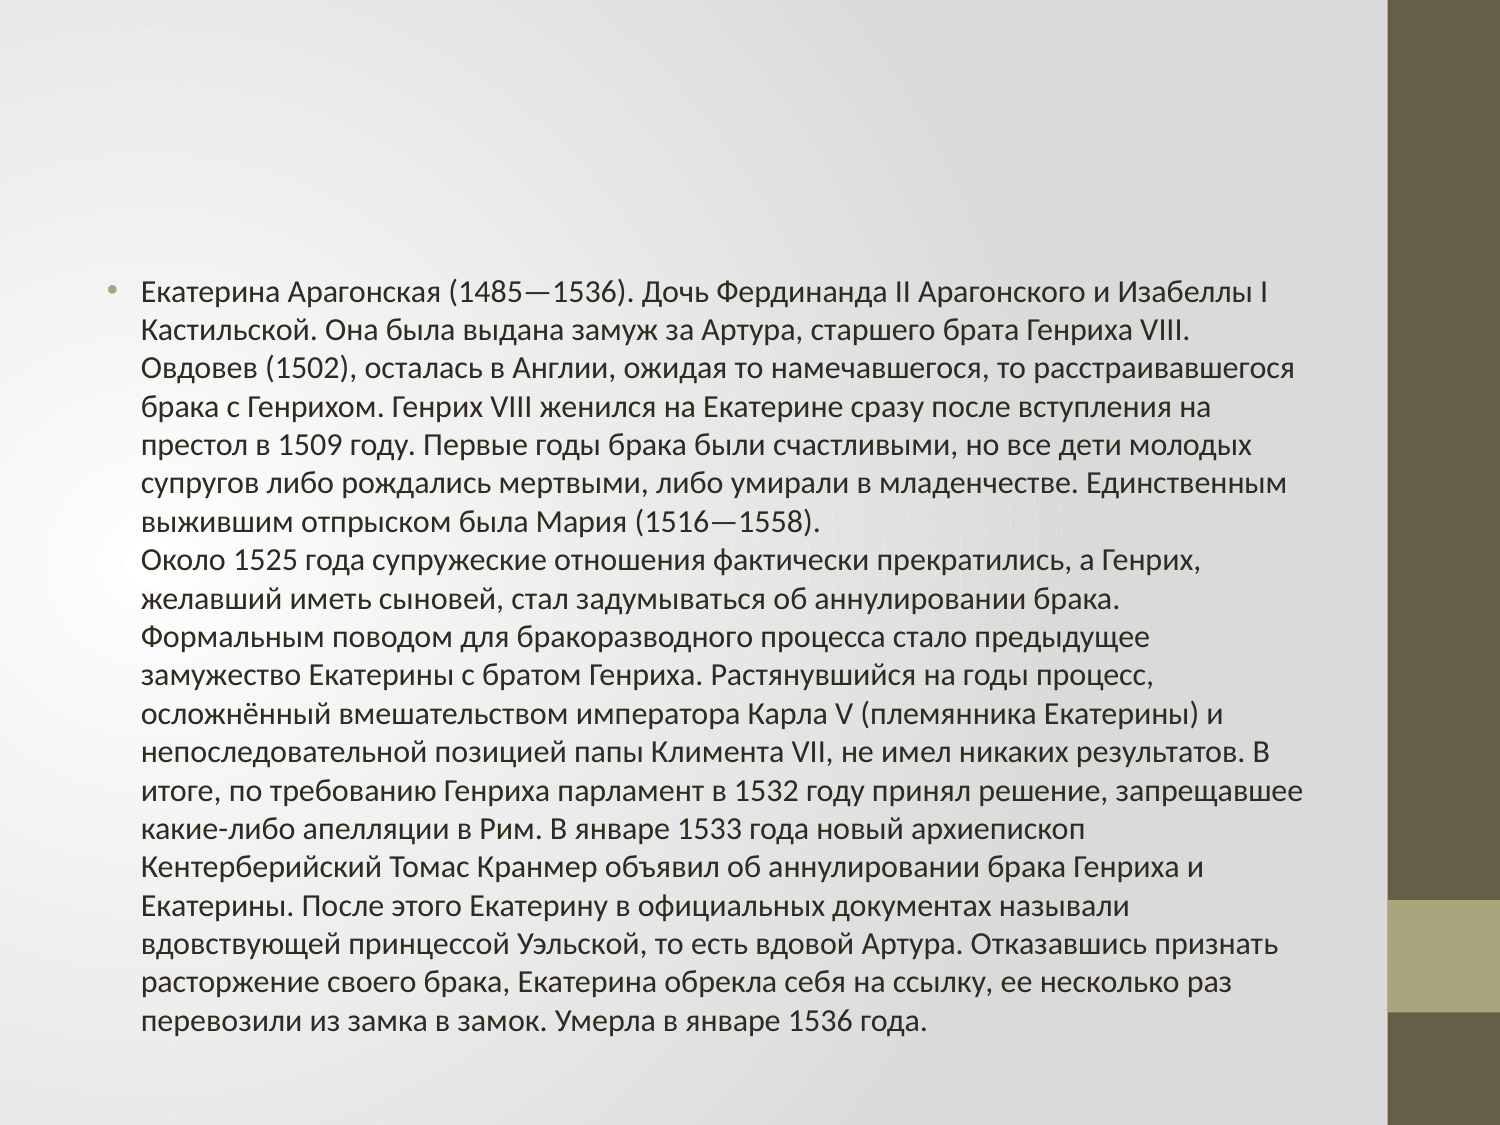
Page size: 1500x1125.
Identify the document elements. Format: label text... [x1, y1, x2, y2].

list Екатерина Арагонская (1485—1536). Дочь Фердинанда II Арагонского и Изабеллы I Кастильской. Она была выдана замуж за Артура, старшего брата Генриха VIII. Овдовев (1502), осталась в Англии, ожидая то намечавшегося, то расстраивавшегося брака с Генрихом. Генрих VIII женился на Екатерине сразу после вступления на престол в 1509 году. Первые годы брака были счастливыми, но все дети молодых супругов либо рождались мертвыми, либо умирали в младенчестве. Единственным выжившим отпрыском была Мария (1516—1558). Около 1525 года супружеские отношения фактически прекратились, а Генрих, желавший иметь сыновей, стал задумываться об аннулировании брака. Формальным поводом для бракоразводного процесса стало предыдущее замужество Екатерины с братом Генриха. Растянувшийся на годы процесс, осложнённый вмешательством императора Карла V (племянника Екатерины) и непоследовательной позицией папы Климента VII, не имел никаких результатов. В итоге, по требованию Генриха парламент в 1532 году принял решение, запрещавшее какие-либо апелляции в Рим. В январе 1533 года новый архиепископ Кентерберийский Томас Кранмер объявил об аннулировании брака Генриха и Екатерины. После этого Екатерину в официальных документах называли вдовствующей принцессой Уэльской, то есть вдовой Артура. Отказавшись признать расторжение своего брака, Екатерина обрекла себя на ссылку, ее несколько раз перевозили из замка в замок. Умерла в январе 1536 года. [75, 262, 1325, 1050]
